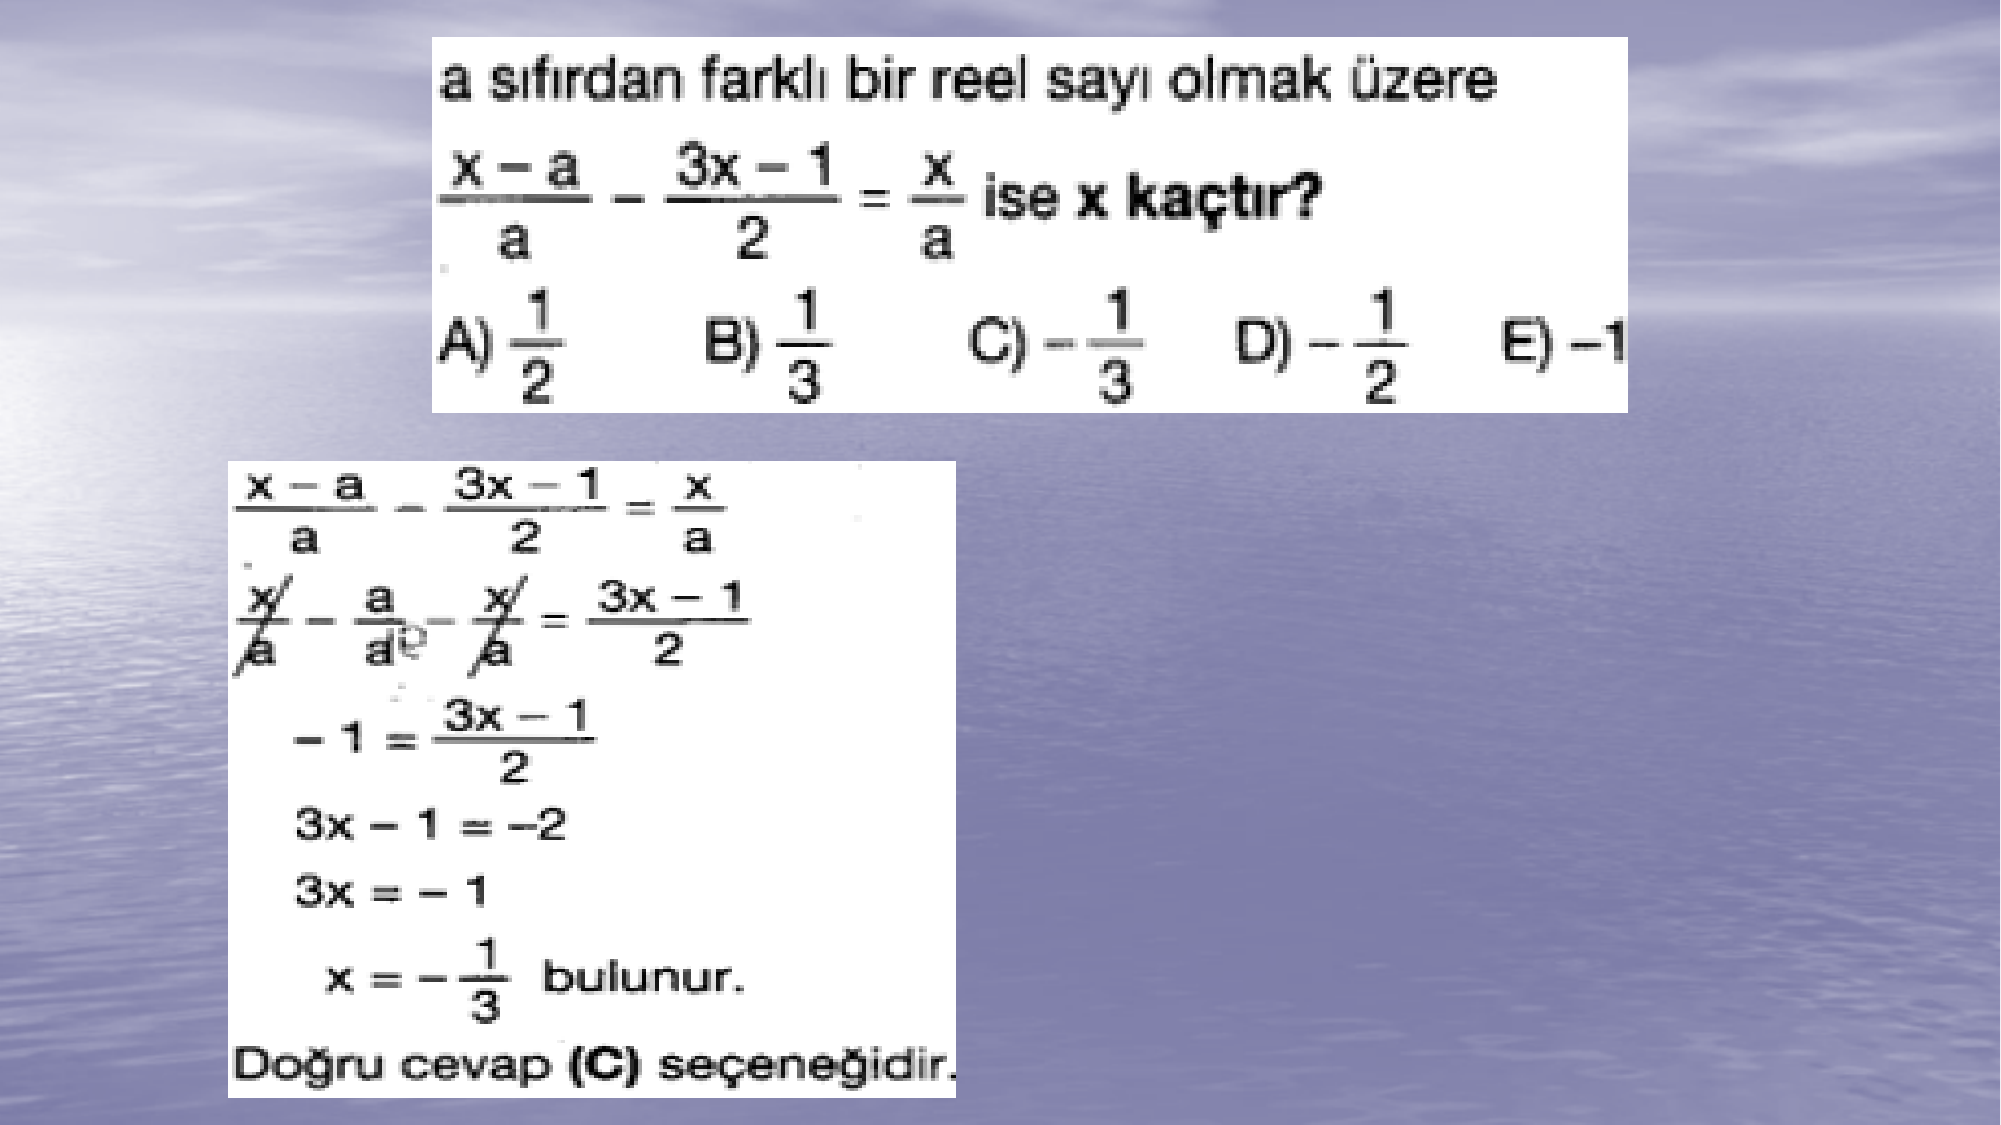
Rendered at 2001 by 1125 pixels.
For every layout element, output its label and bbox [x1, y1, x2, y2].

list [228, 461, 957, 1098]
picture [432, 37, 1628, 414]
